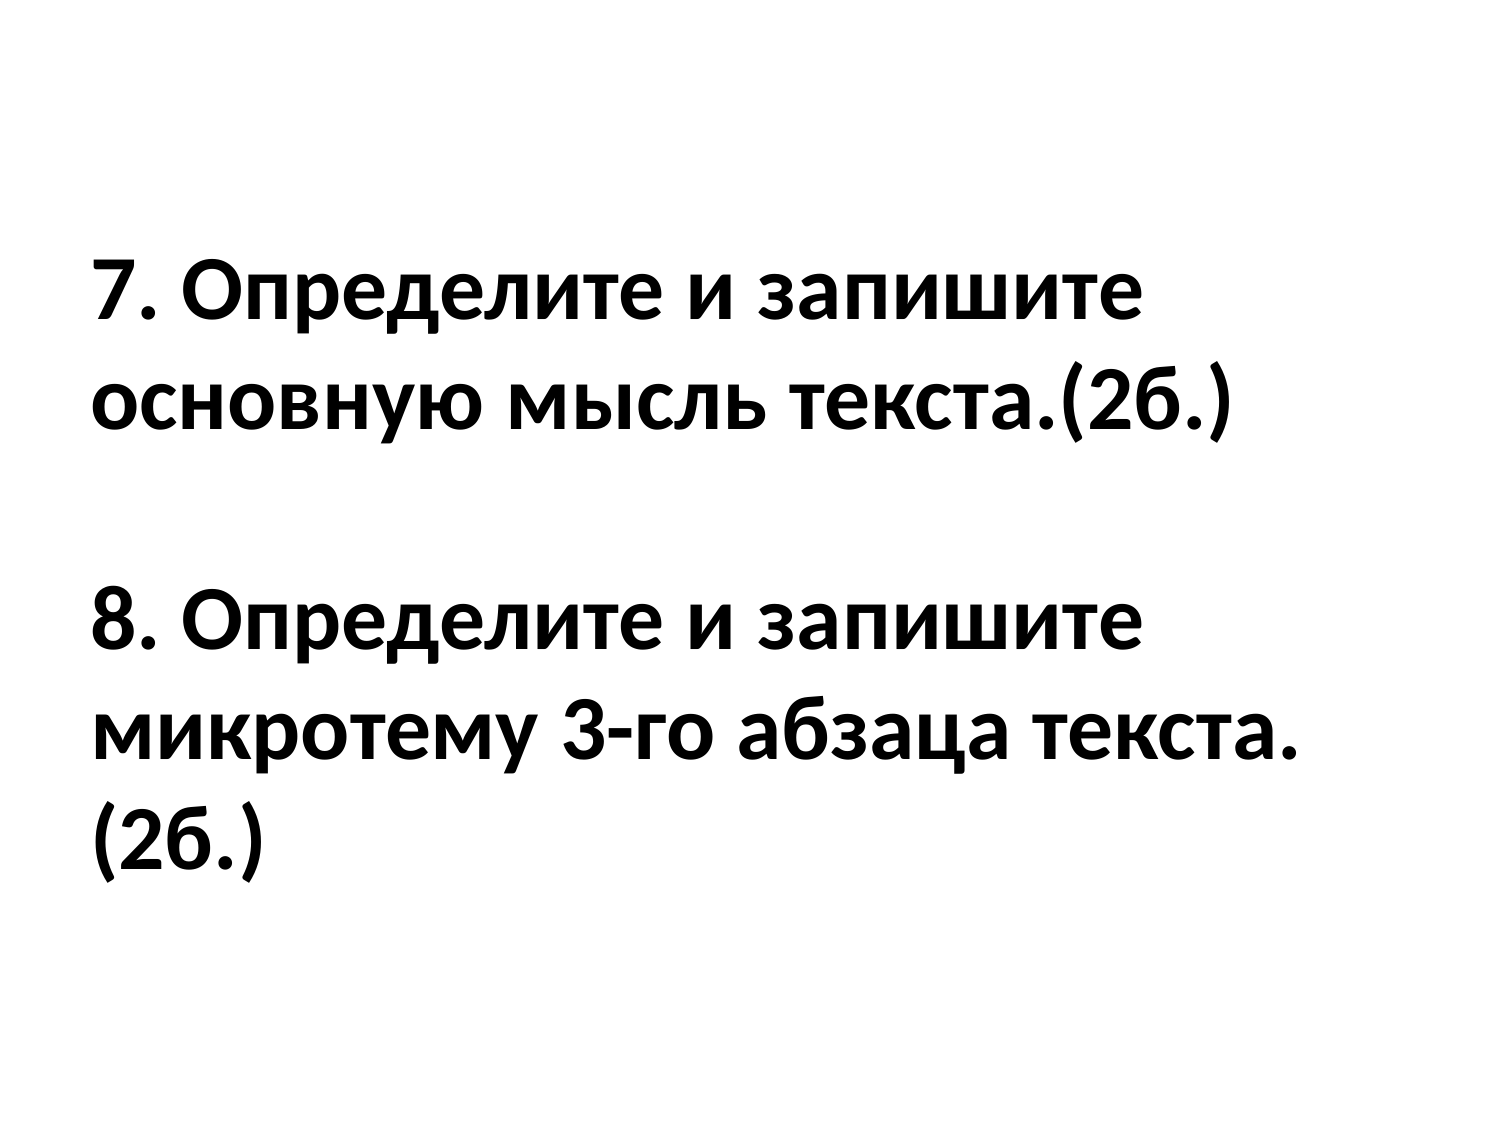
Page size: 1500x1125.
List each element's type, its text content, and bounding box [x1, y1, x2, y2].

title 7. Определите и запишите основную мысль текста.(2б.) 8. Определите и запишите микротему 3-го абзаца текста. (2б.) [75, 45, 1425, 1071]
